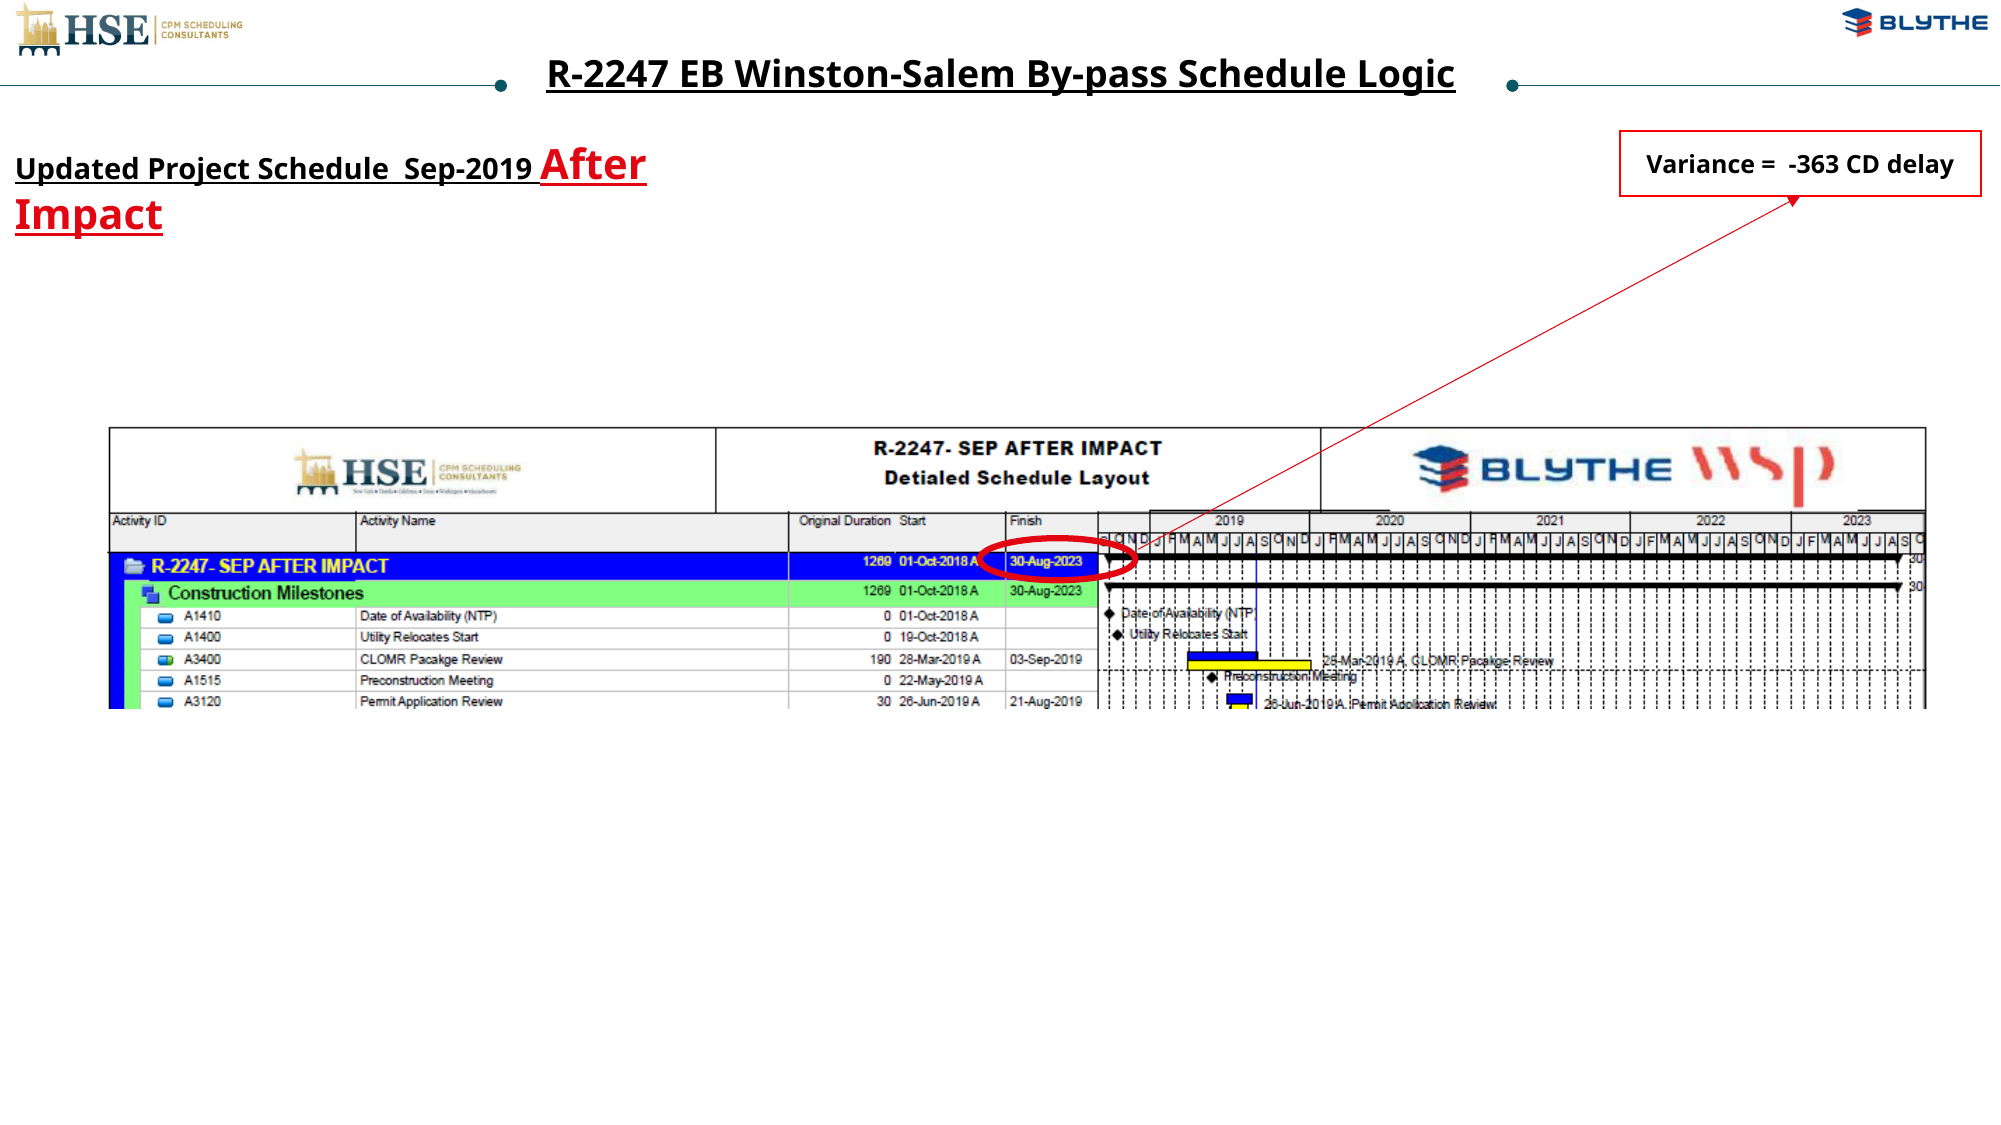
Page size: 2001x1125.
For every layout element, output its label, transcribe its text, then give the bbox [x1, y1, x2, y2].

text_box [1138, 195, 1801, 550]
picture [1839, 5, 1991, 40]
picture [10, 0, 246, 59]
text_box Updated Project Schedule Sep-2019 After Impact [0, 130, 812, 245]
text_box R-2247 EB Winston-Salem By-pass Schedule Logic [501, 42, 1502, 103]
text_box Variance = -363 CD delay [1619, 130, 1982, 197]
picture [102, 416, 1949, 709]
